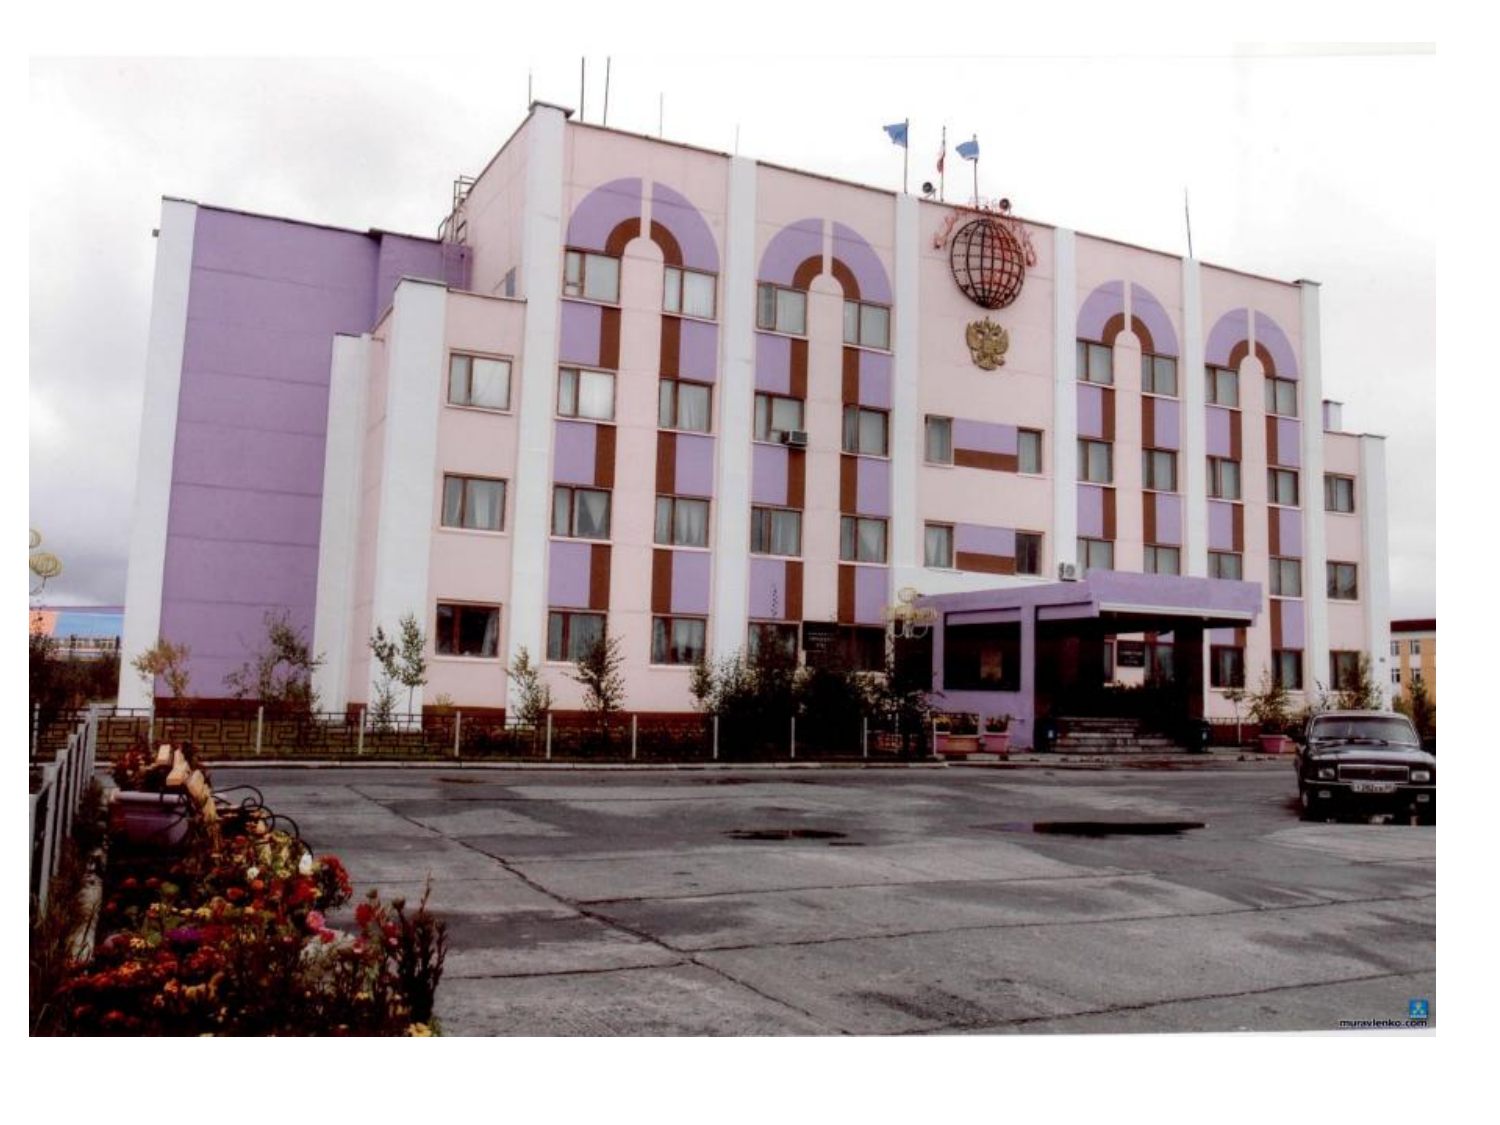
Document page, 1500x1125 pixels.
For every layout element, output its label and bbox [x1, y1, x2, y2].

picture [29, 42, 1436, 1037]
